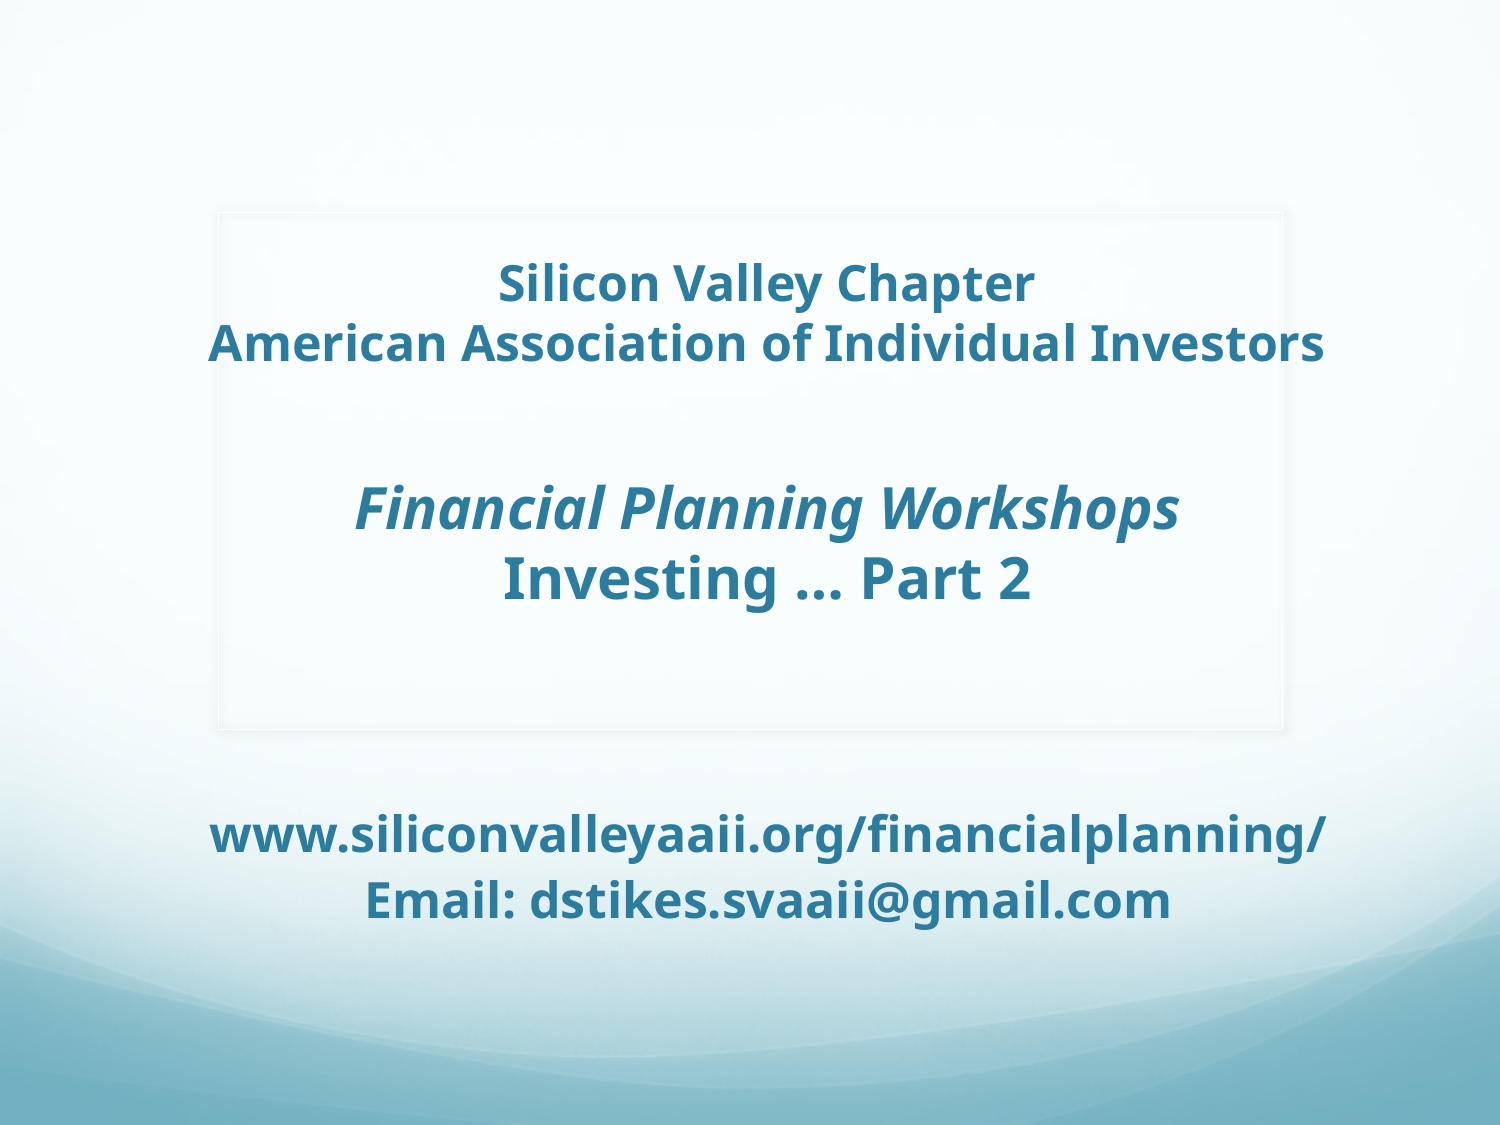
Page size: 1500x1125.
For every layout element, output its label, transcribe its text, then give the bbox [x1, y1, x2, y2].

subtitle www.siliconvalleyaaii.org/financialplanning/ Email: dstikes.svaaii@gmail.com [114, 718, 1423, 990]
title Silicon Valley Chapter American Association of Individual Investors Financial Planning Workshops Investing … Part 2 [112, 240, 1423, 719]
